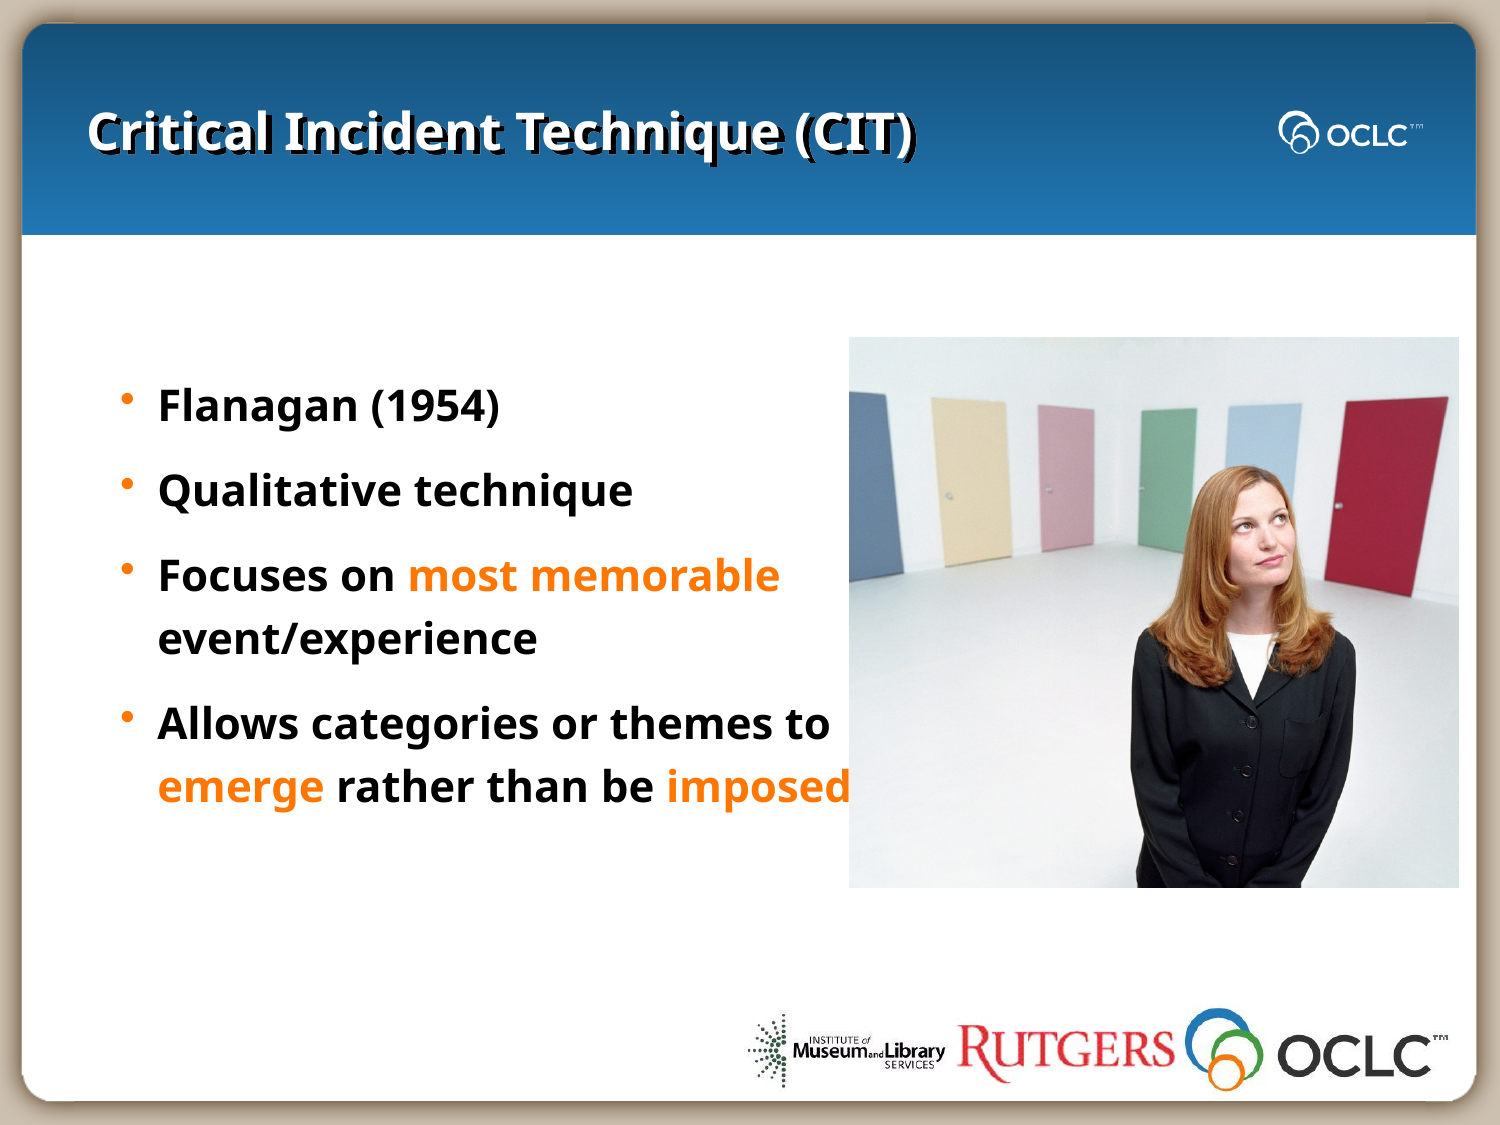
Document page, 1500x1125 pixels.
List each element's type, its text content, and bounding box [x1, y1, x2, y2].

list Flanagan (1954) Qualitative technique Focuses on most memorable event/experience Allows categories or themes to emerge rather than be imposed [117, 367, 844, 876]
picture [0, 0, 1500, 1125]
title Critical Incident Technique (CIT) [71, 23, 1219, 236]
